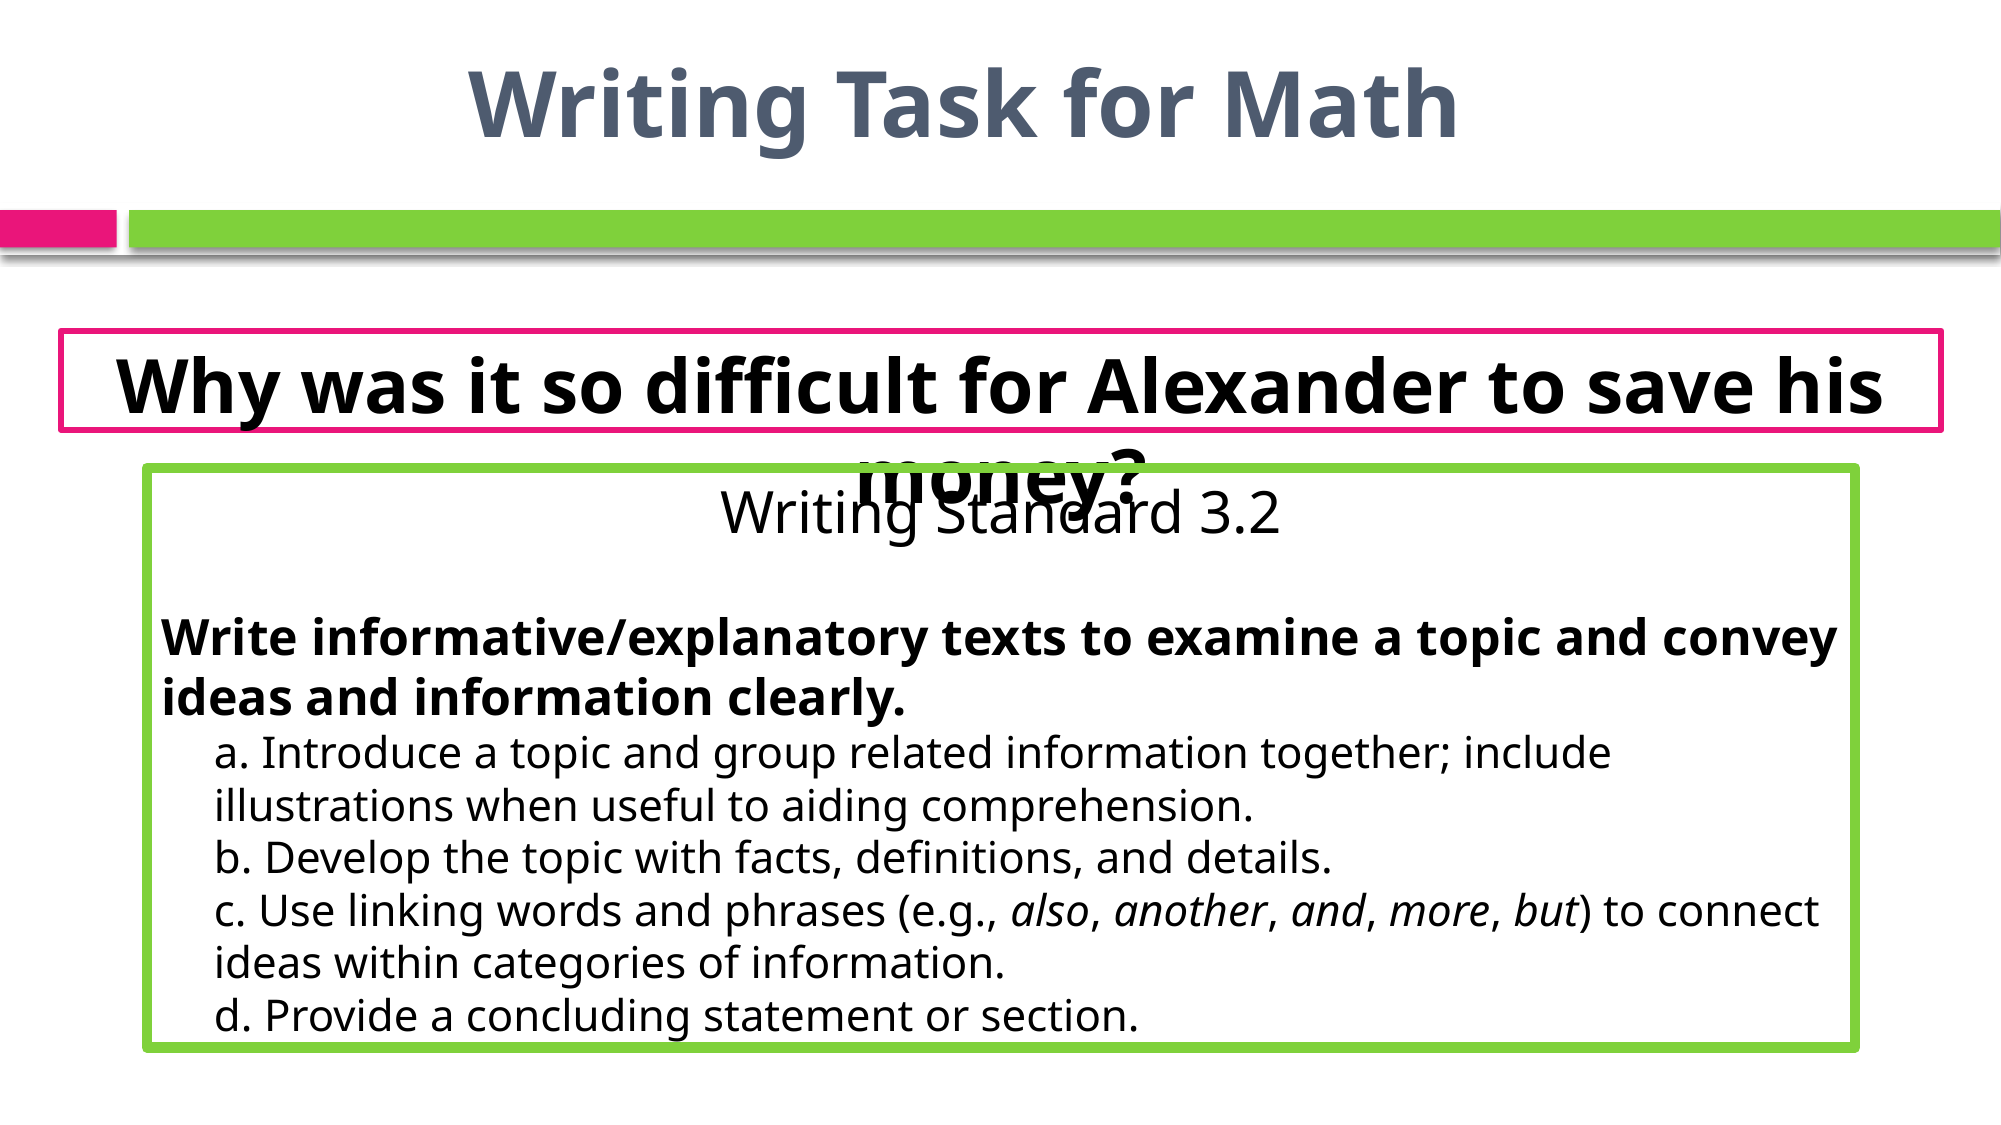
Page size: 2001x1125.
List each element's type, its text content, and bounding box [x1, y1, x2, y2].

title Writing Task for Math [85, 19, 1869, 183]
list Why was it so difficult for Alexander to save his money? [61, 330, 1941, 430]
text_box Writing Standard 3.2 Write informative/explanatory texts to examine a topic and convey ideas and information clearly. a. Introduce a topic and group related information together; include illustrations when useful to aiding comprehension. b. Develop the topic with facts, definitions, and details. c. Use linking words and phrases (e.g., also, another, and, more, but) to connect ideas within categories of information. d. Provide a concluding statement or section. [146, 467, 1856, 1048]
